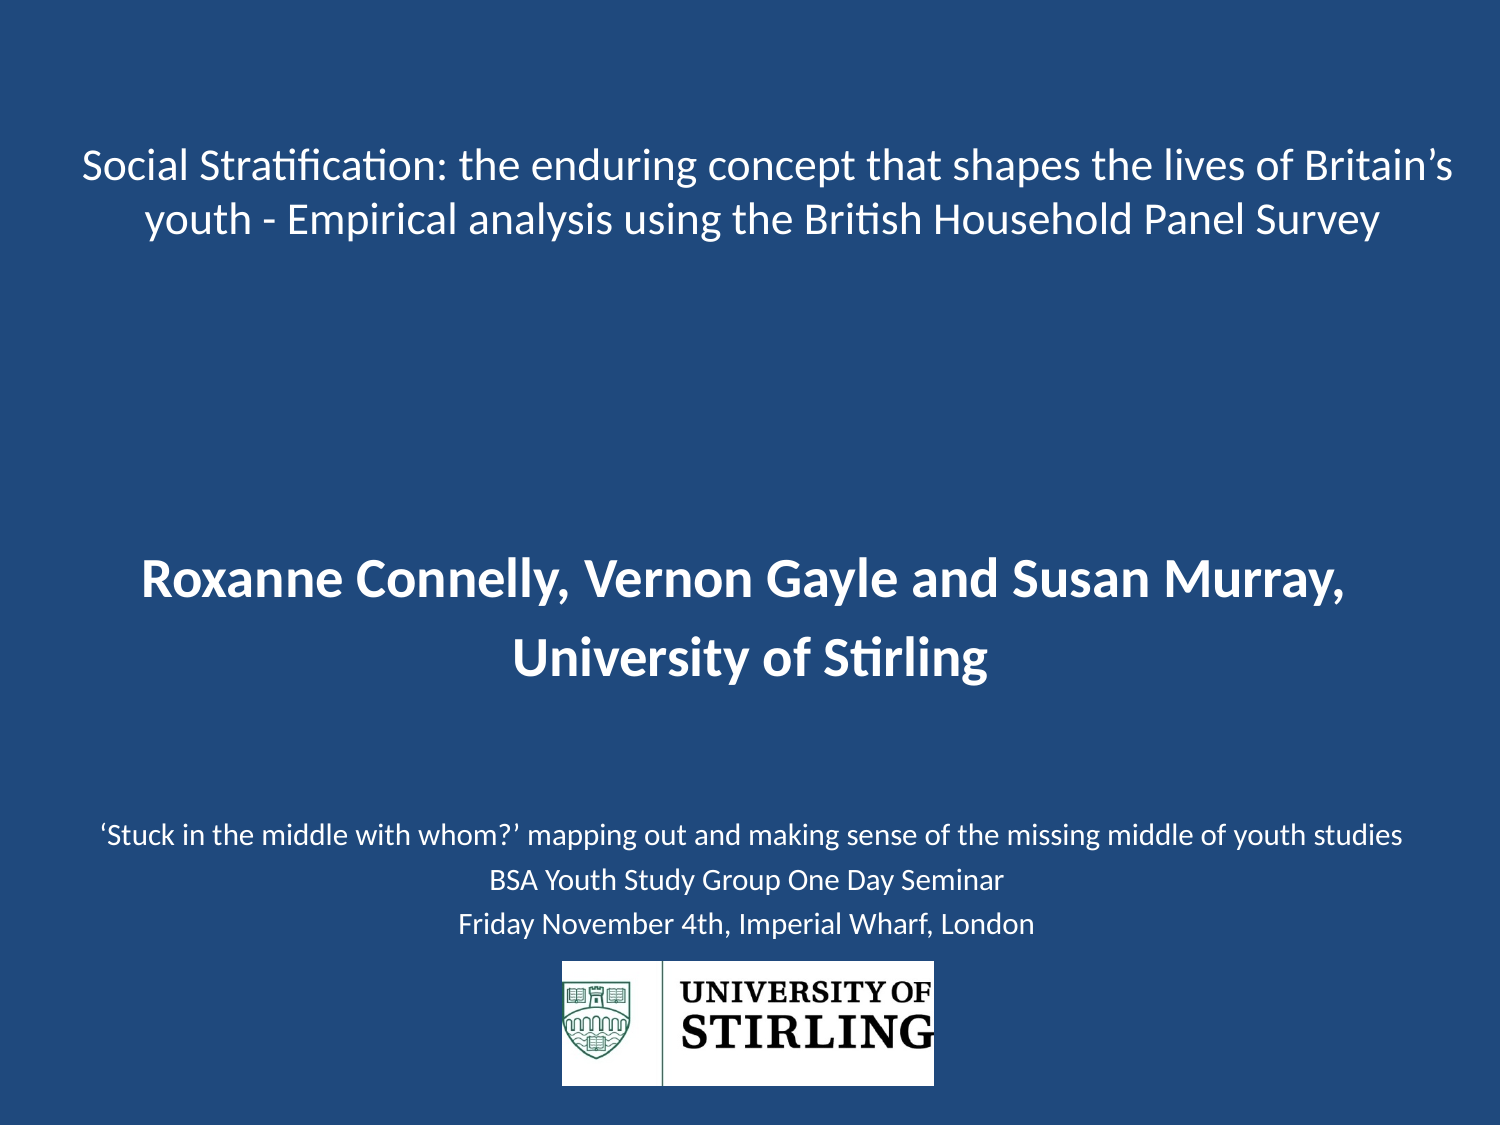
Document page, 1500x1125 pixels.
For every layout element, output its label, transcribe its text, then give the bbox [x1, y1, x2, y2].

subtitle Roxanne Connelly, Vernon Gayle and Susan Murray, University of Stirling ‘Stuck in the middle with whom?’ mapping out and making sense of the missing middle of youth studies BSA Youth Study Group One Day Seminar Friday November 4th, Imperial Wharf, London [53, 418, 1448, 950]
title Social Stratification: the enduring concept that shapes the lives of Britain’s youth - Empirical analysis using the British Household Panel Survey [53, 35, 1483, 277]
picture [562, 960, 934, 1086]
